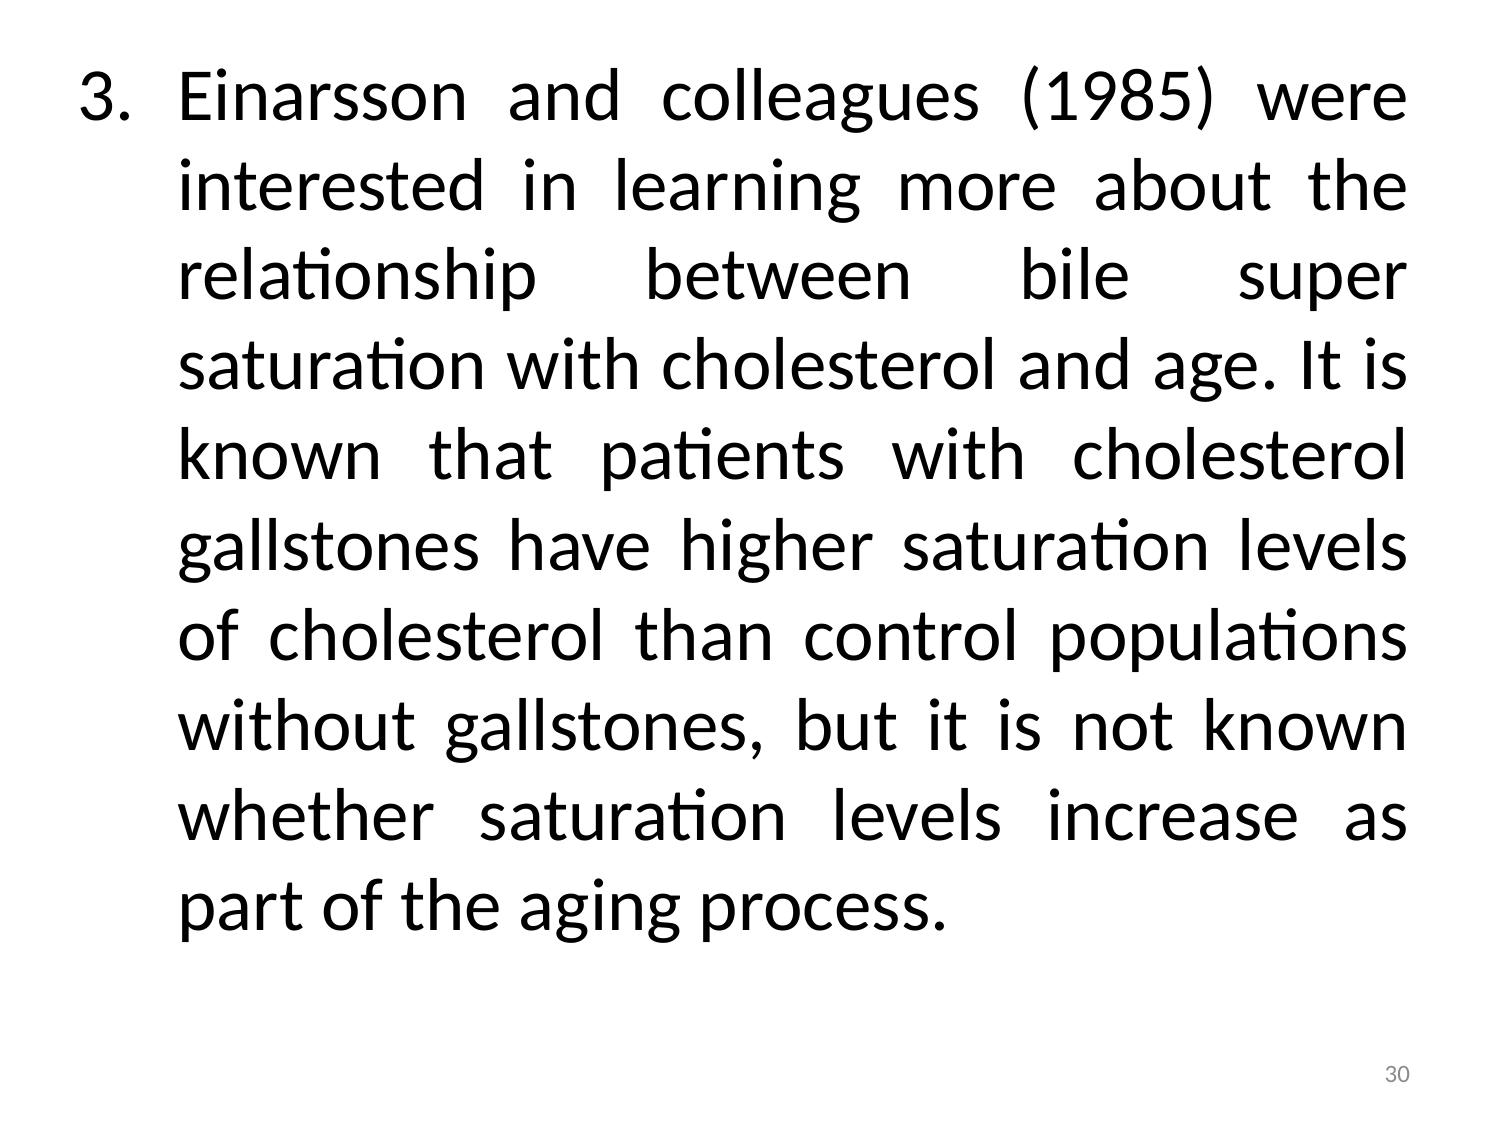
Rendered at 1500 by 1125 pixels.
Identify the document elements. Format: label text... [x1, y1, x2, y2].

slide_number 30 [1074, 1042, 1425, 1103]
list 3. Einarsson and colleagues (1985) were interested in learning more about the relationship between bile super saturation with cholesterol and age. It is known that patients with cholesterol gallstones have higher saturation levels of cholesterol than control populations without gallstones, but it is not known whether saturation levels increase as part of the aging process. [62, 37, 1425, 963]
